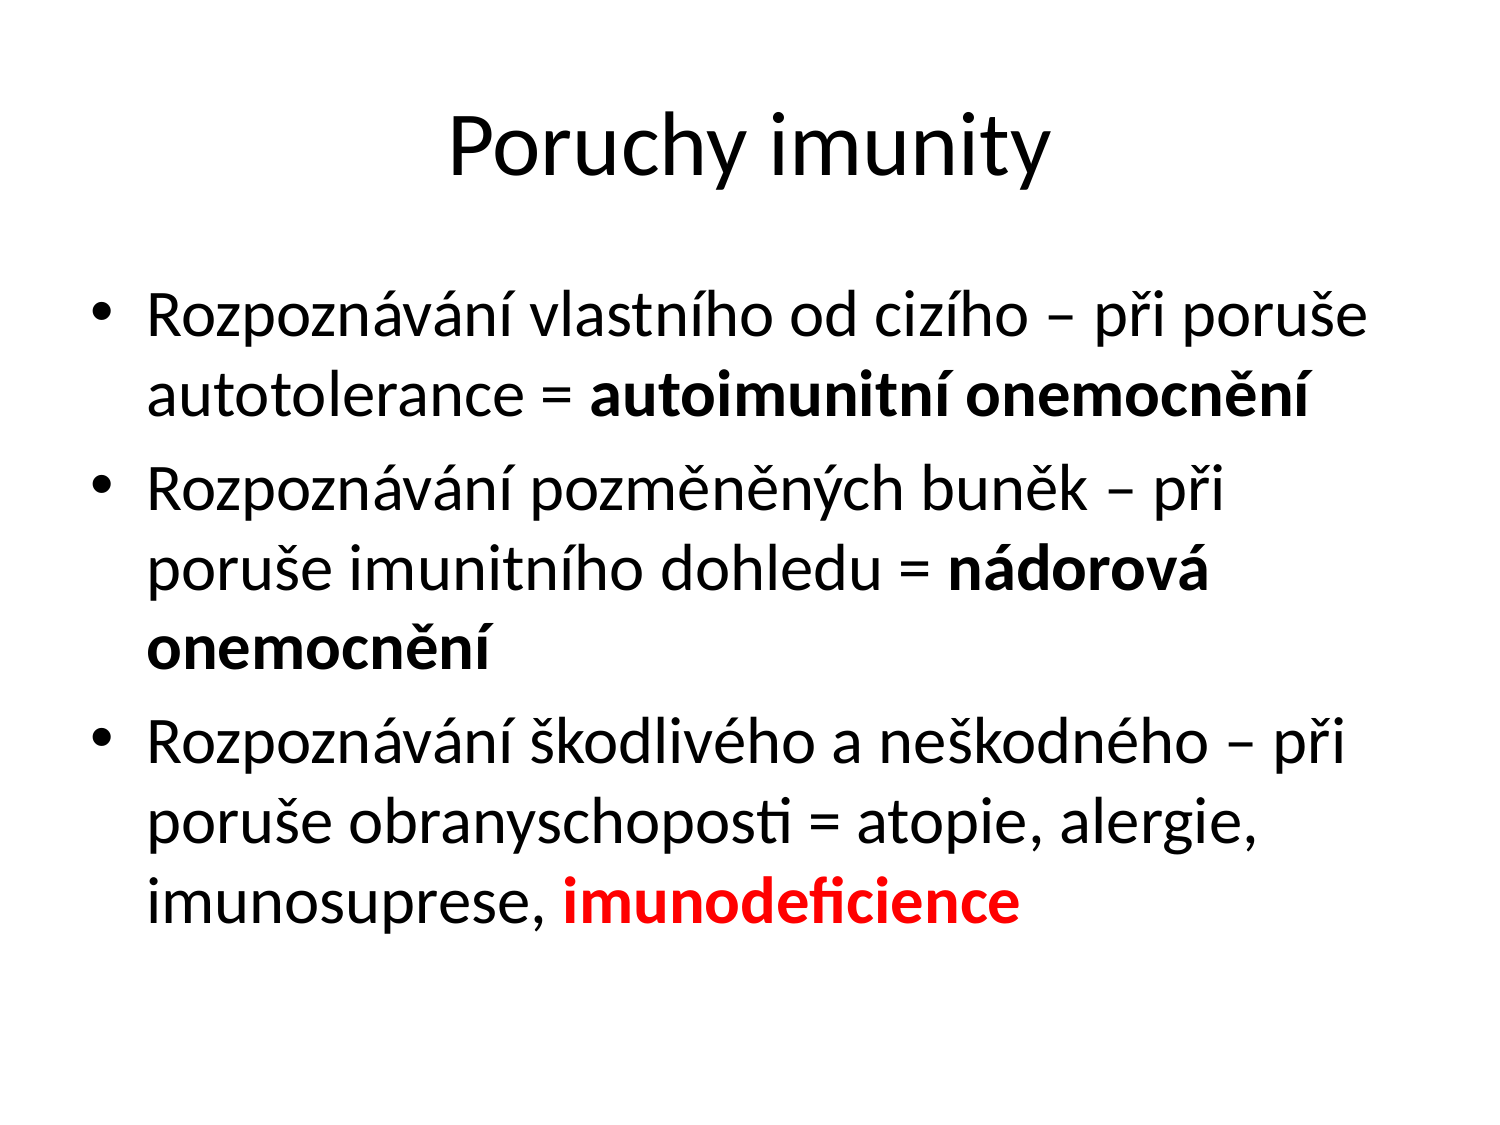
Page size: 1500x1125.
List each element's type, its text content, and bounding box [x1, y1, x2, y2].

title Poruchy imunity [75, 45, 1425, 233]
list Rozpoznávání vlastního od cizího – při poruše autotolerance = autoimunitní onemocnění Rozpoznávání pozměněných buněk – při poruše imunitního dohledu = nádorová onemocnění Rozpoznávání škodlivého a neškodného – při poruše obranyschoposti = atopie, alergie, imunosuprese, imunodeficience [75, 262, 1425, 1005]
